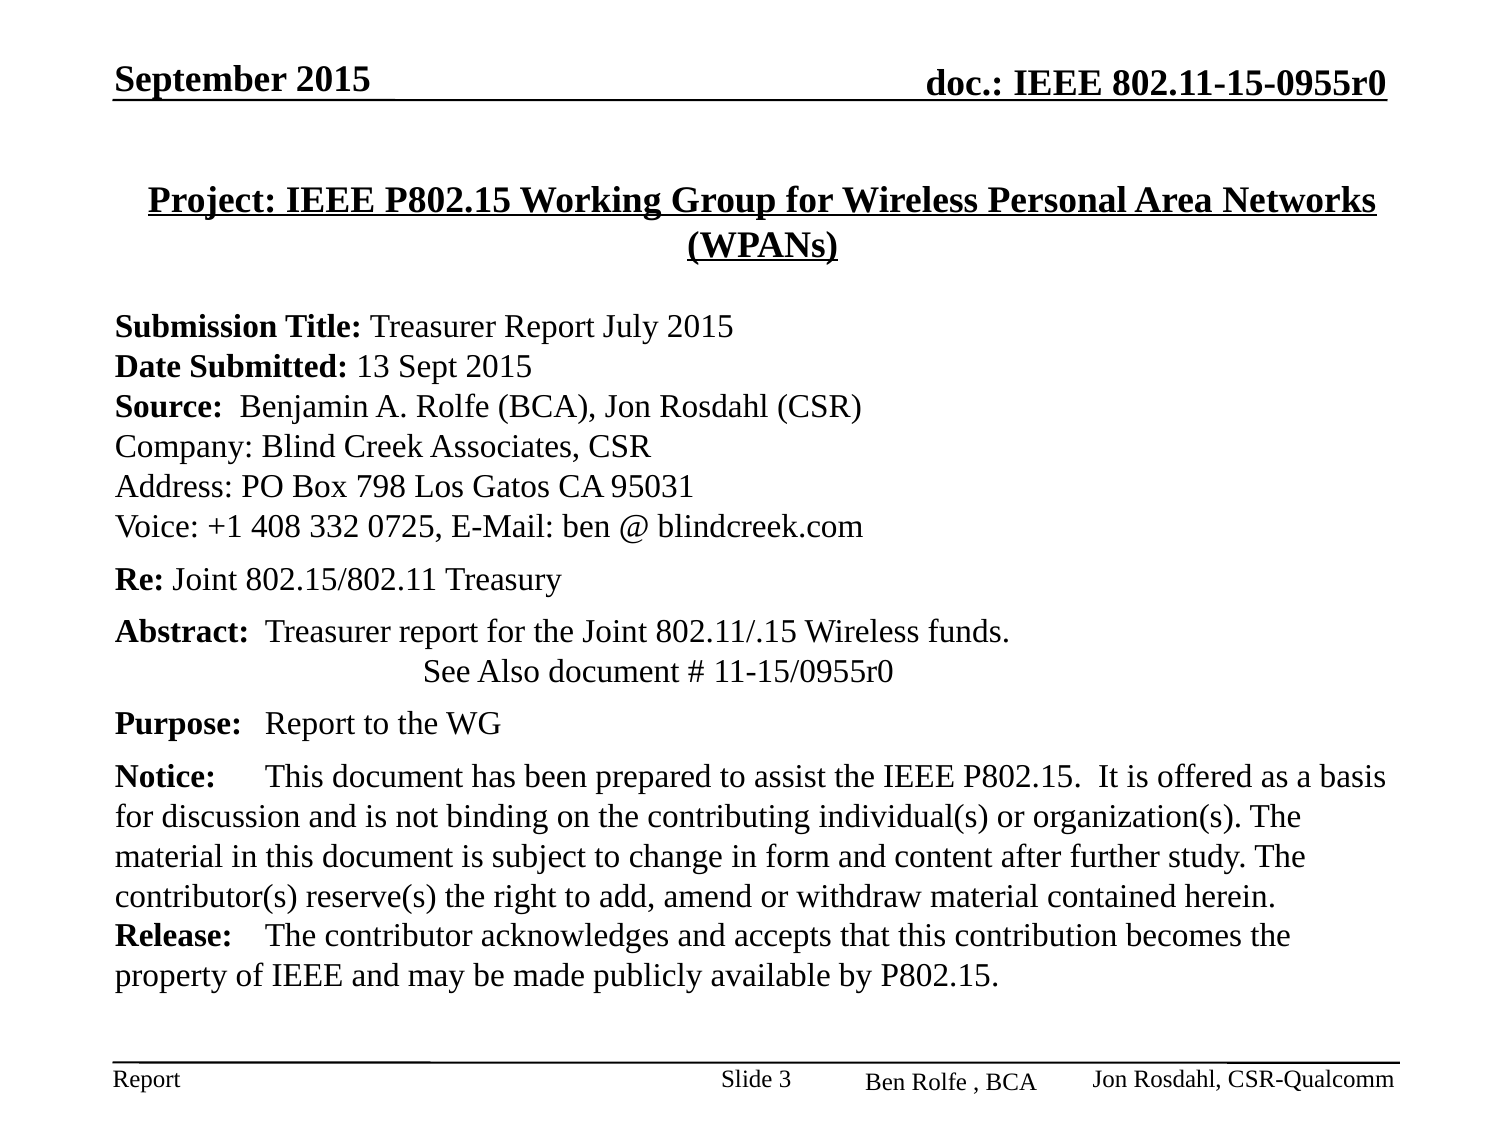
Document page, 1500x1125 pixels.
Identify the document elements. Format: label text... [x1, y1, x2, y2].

slide_number Slide 3 [712, 1061, 800, 1123]
text_box Project: IEEE P802.15 Working Group for Wireless Personal Area Networks (WPANs) Submission Title: Treasurer Report July 2015 Date Submitted: 13 Sept 2015 Source: Benjamin A. Rolfe (BCA), Jon Rosdahl (CSR) Company: Blind Creek Associates, CSR Address: PO Box 798 Los Gatos CA 95031 Voice: +1 408 332 0725, E-Mail: ben @ blindcreek.com Re: Joint 802.15/802.11 Treasury Abstract: Treasurer report for the Joint 802.11/.15 Wireless funds. See Also document # 11-15/0955r0 Purpose: Report to the WG Notice: This document has been prepared to assist the IEEE P802.15. It is offered as a basis for discussion and is not binding on the contributing individual(s) or organization(s). The material in this document is subject to change in form and content after further study. The contributor(s) reserve(s) the right to add, amend or withdraw material contained herein. Release: The contributor acknowledges and accepts that this contribution becomes the property of IEEE and may be made publicly available by P802.15. [99, 167, 1425, 1001]
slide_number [114, 54, 423, 100]
footer Jon Rosdahl, CSR-Qualcomm [1074, 1061, 1402, 1093]
